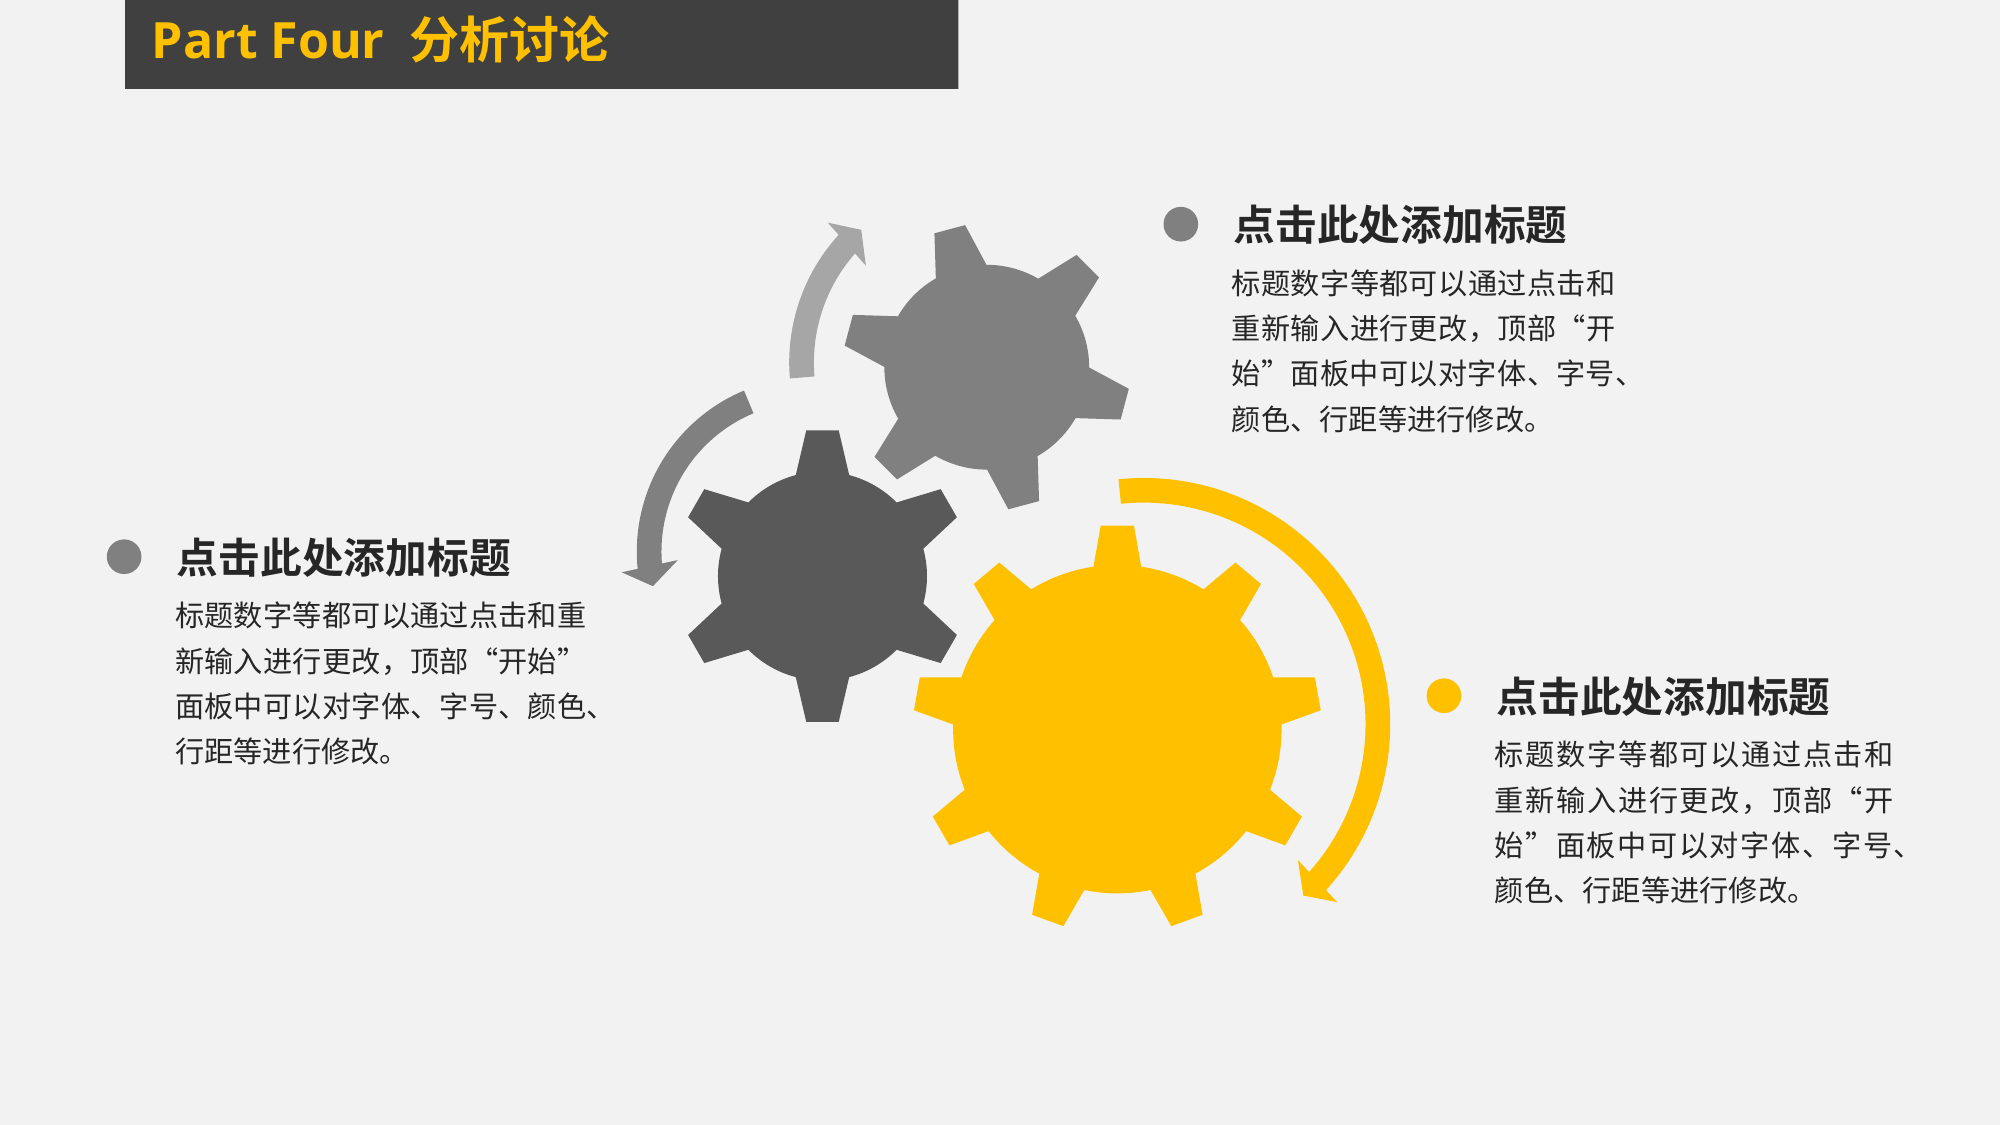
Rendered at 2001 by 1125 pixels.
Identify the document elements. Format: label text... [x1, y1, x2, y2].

text_box [1118, 477, 1391, 903]
text_box 标题数字等都可以通过点击和重新输入进行更改，顶部“开始”面板中可以对字体、字号、颜色、行距等进行修改。 [160, 579, 602, 777]
text_box [912, 524, 1322, 928]
text_box [843, 223, 1131, 511]
text_box 点击此处添加标题 [161, 523, 526, 579]
text_box [621, 390, 754, 587]
text_box [686, 429, 959, 723]
text_box [105, 538, 143, 576]
text_box 点击此处添加标题 [1218, 191, 1583, 247]
list Part Four 分析讨论 [136, 8, 699, 85]
text_box [789, 222, 866, 379]
text_box 点击此处添加标题 [1481, 662, 1846, 718]
text_box 标题数字等都可以通过点击和重新输入进行更改，顶部“开始”面板中可以对字体、字号、颜色、行距等进行修改。 [1217, 247, 1631, 444]
text_box 标题数字等都可以通过点击和重新输入进行更改，顶部“开始”面板中可以对字体、字号、颜色、行距等进行修改。 [1480, 718, 1909, 916]
text_box [1425, 677, 1463, 715]
text_box [1162, 205, 1200, 243]
